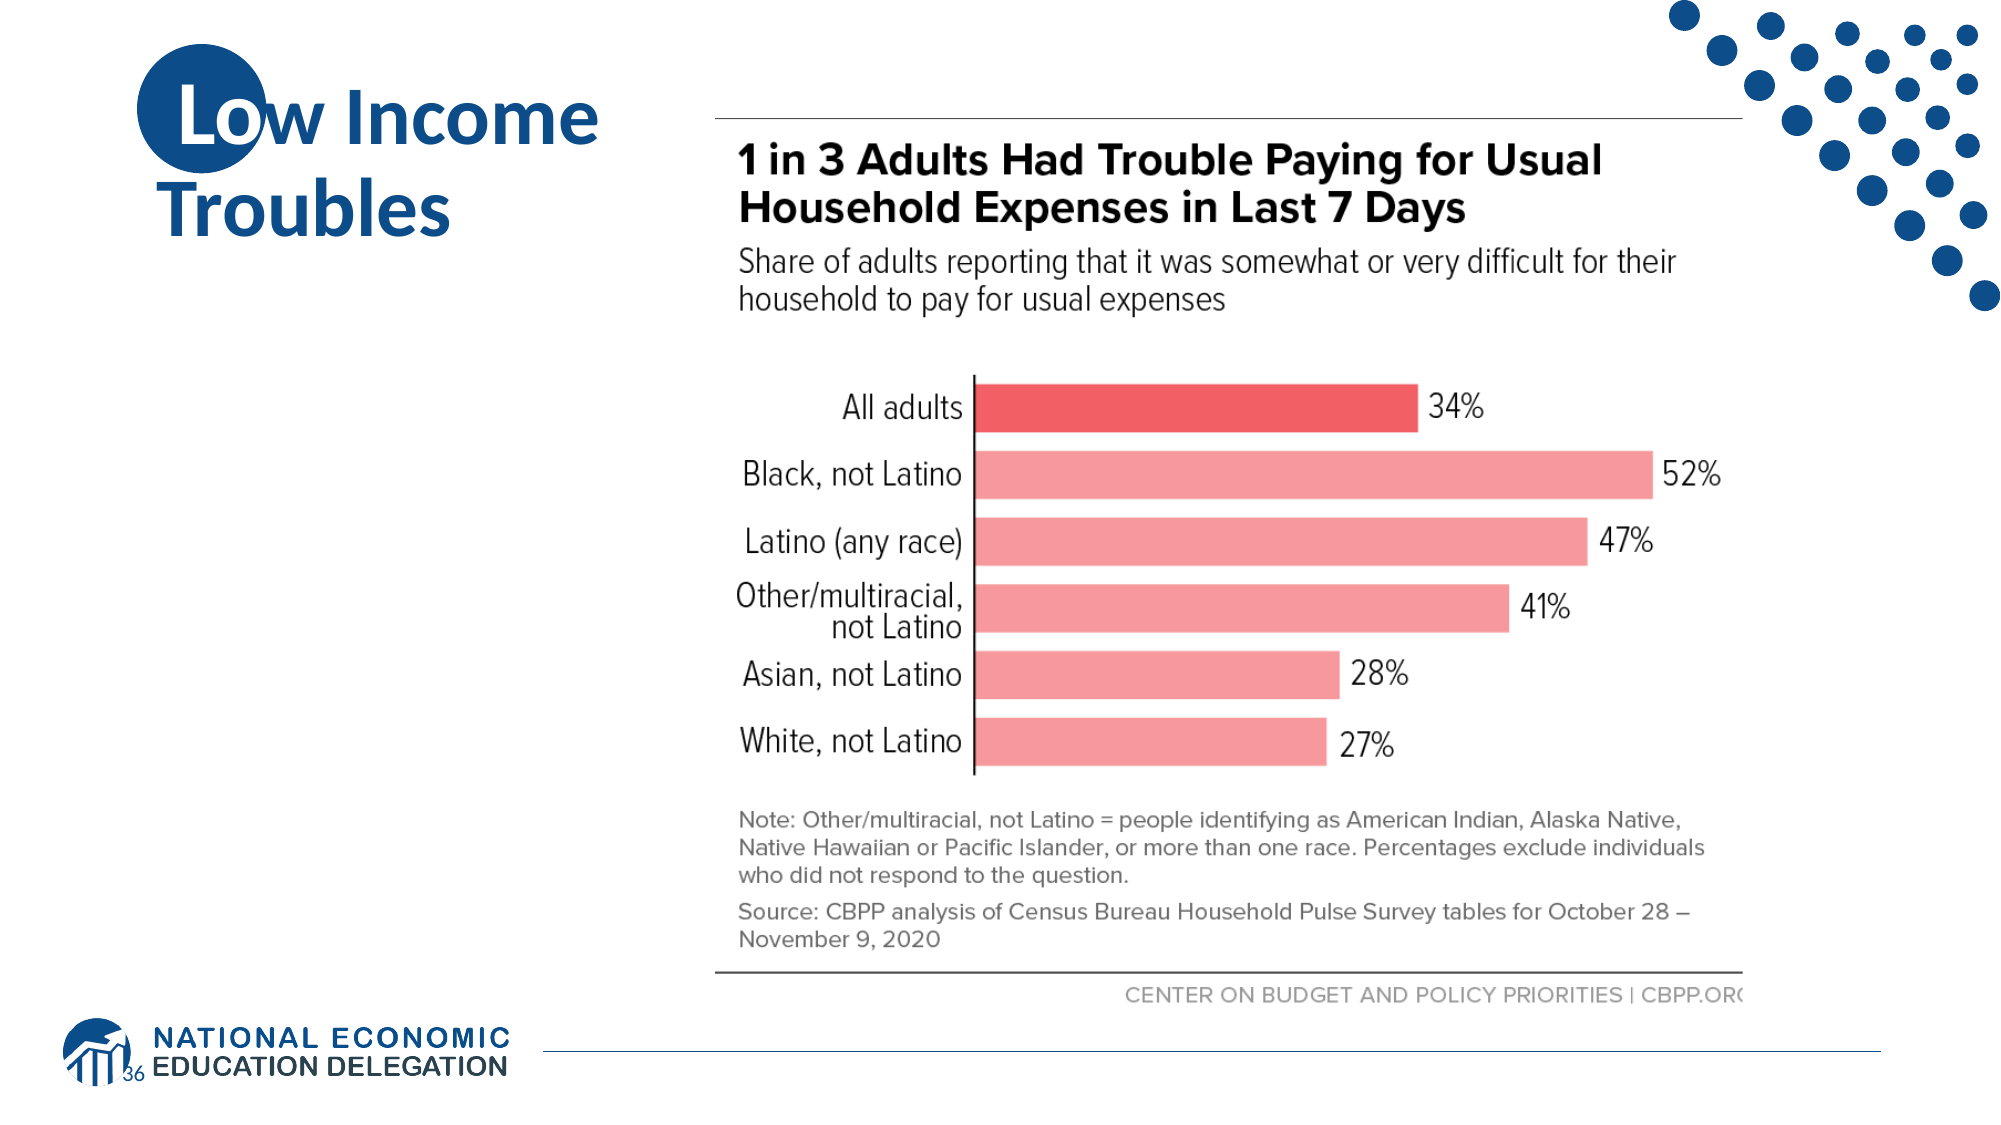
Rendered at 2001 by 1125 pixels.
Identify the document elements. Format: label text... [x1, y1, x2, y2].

picture [715, 118, 1743, 1007]
picture [55, 1013, 520, 1091]
slide_number 36 [48, 1042, 161, 1103]
title Low Income Troubles [141, 22, 734, 298]
